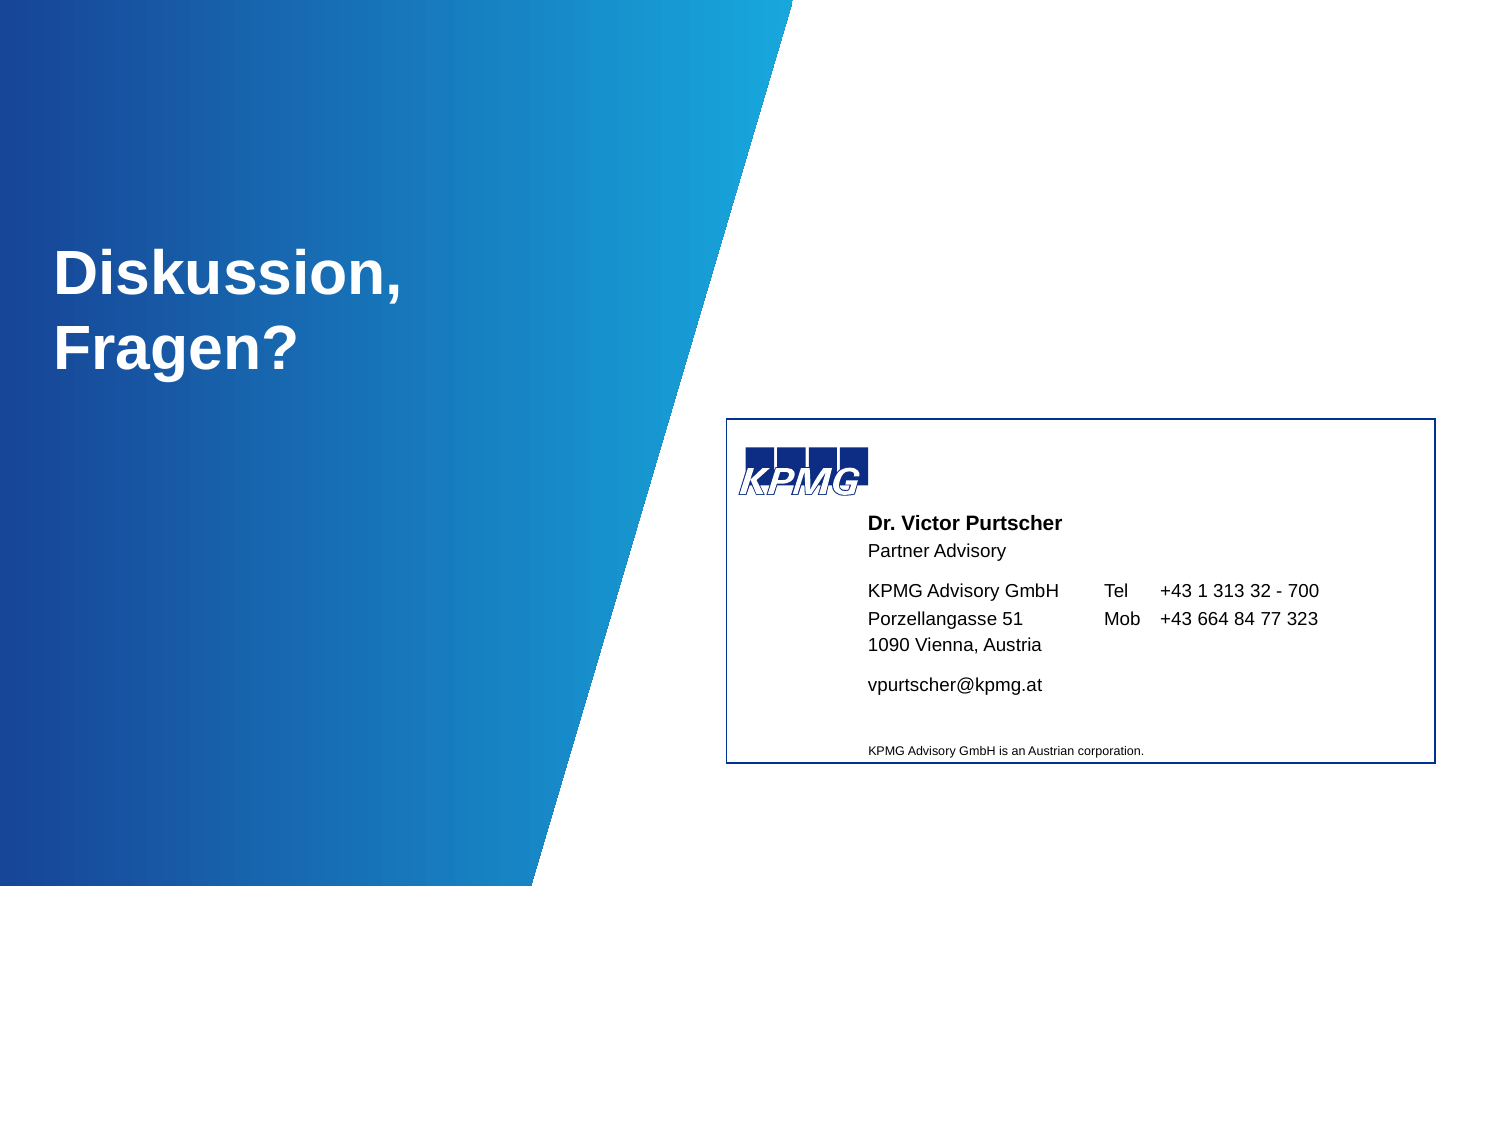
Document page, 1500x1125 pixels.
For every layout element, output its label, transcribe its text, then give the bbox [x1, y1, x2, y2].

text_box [726, 418, 1436, 764]
title Diskussion, Fragen? [52, 231, 668, 421]
text_box © Deloitte 2009. All rights reserved. [19, 727, 1481, 938]
